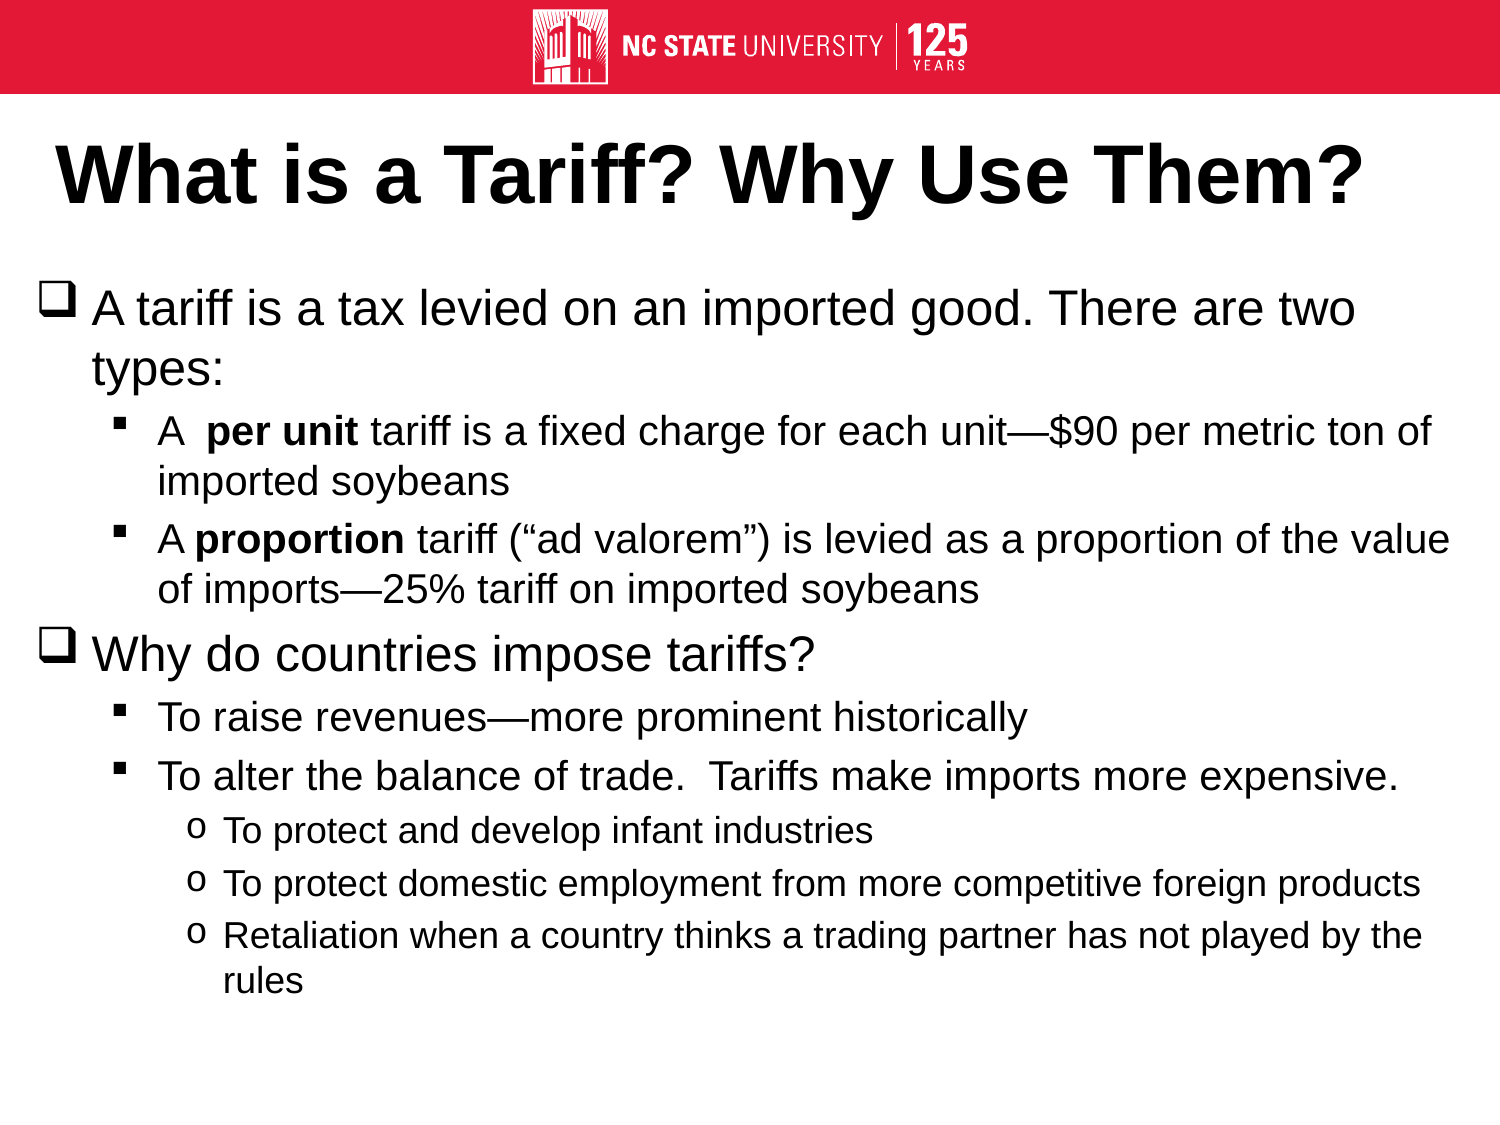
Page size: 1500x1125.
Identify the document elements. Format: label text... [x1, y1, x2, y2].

list A tariff is a tax levied on an imported good. There are two types: A per unit tariff is a fixed charge for each unit—$90 per metric ton of imported soybeans A proportion tariff (“ad valorem”) is levied as a proportion of the value of imports—25% tariff on imported soybeans Why do countries impose tariffs? To raise revenues—more prominent historically To alter the balance of trade. Tariffs make imports more expensive. To protect and develop infant industries To protect domestic employment from more competitive foreign products Retaliation when a country thinks a trading partner has not played by the rules [35, 267, 1465, 1125]
title What is a Tariff? Why Use Them? [35, 120, 1388, 267]
